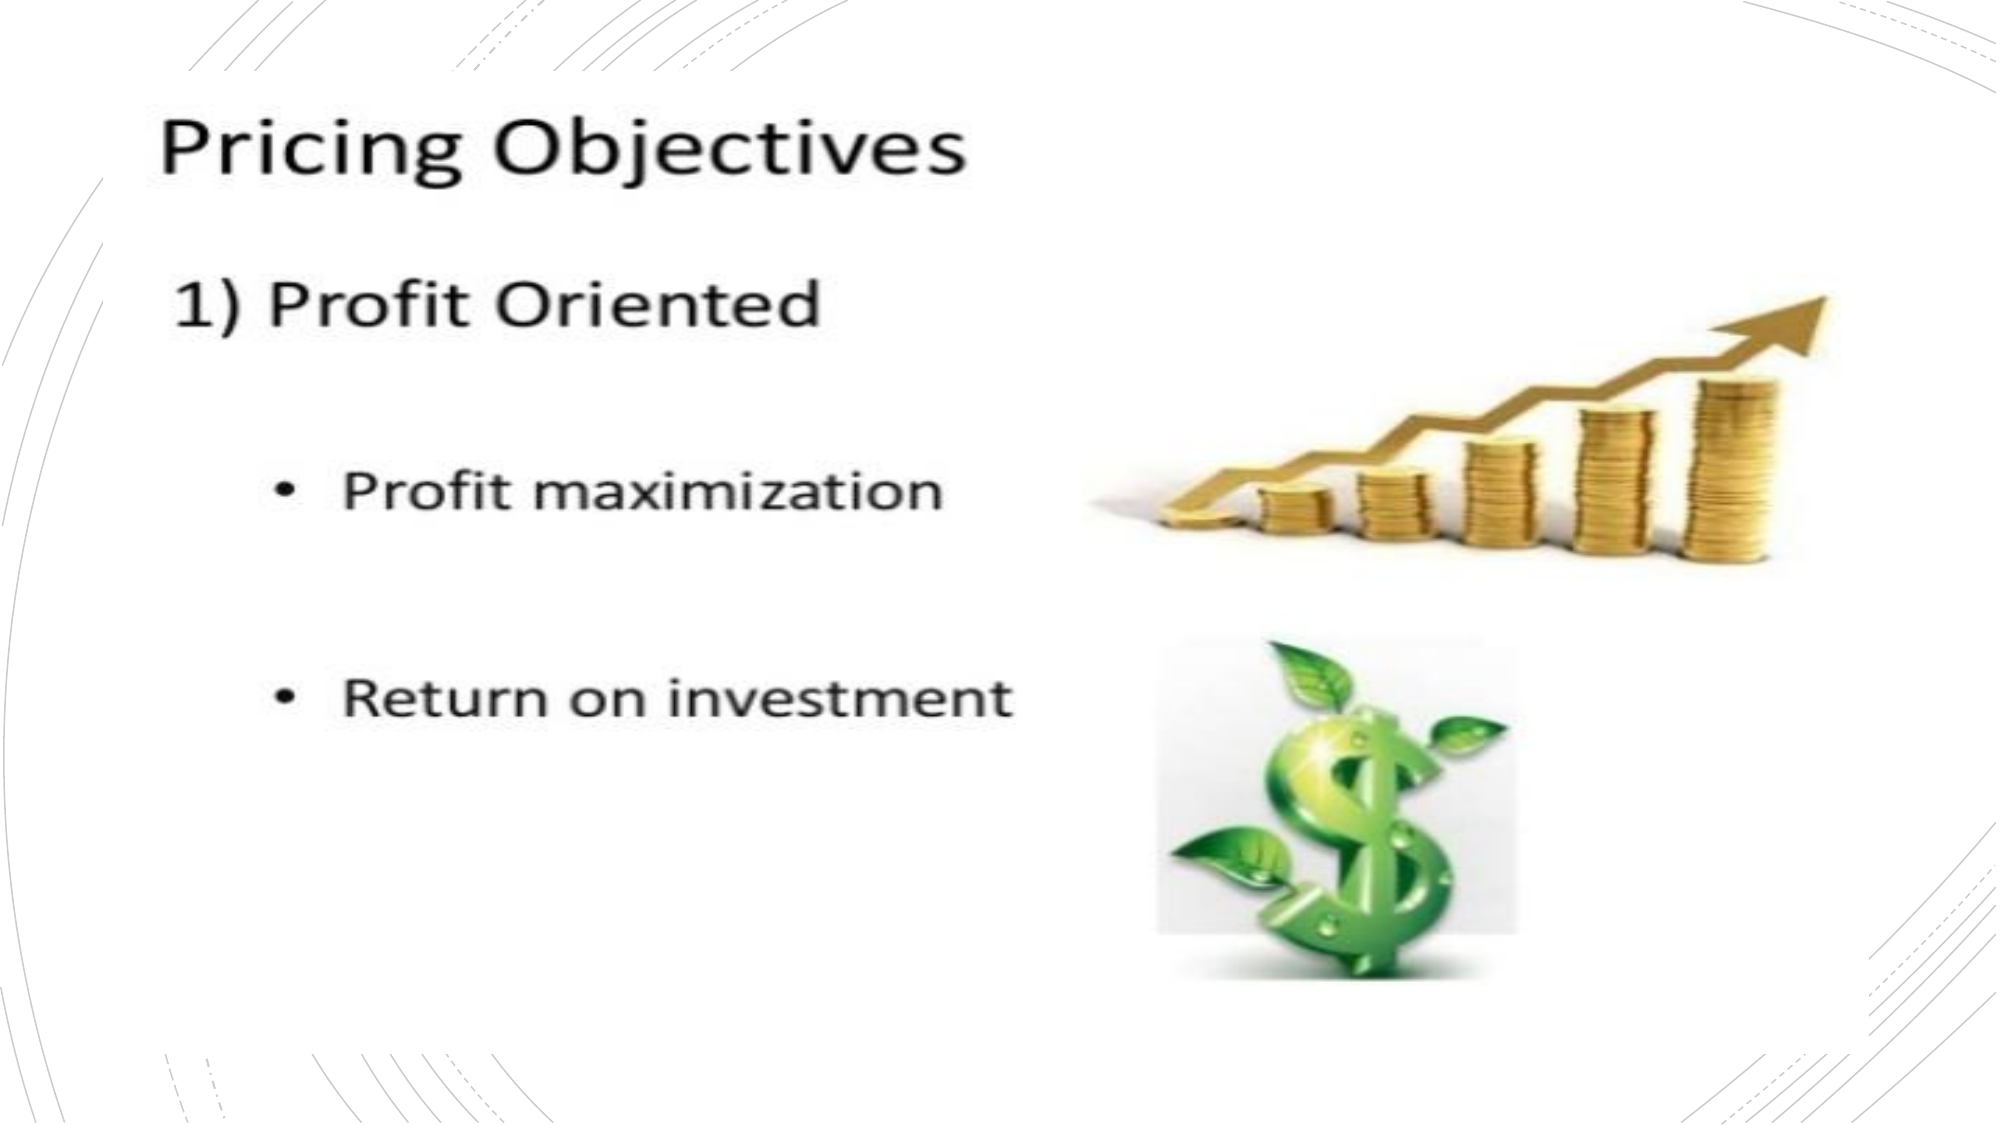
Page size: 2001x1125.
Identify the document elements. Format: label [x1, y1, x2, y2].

picture [103, 71, 1869, 1054]
